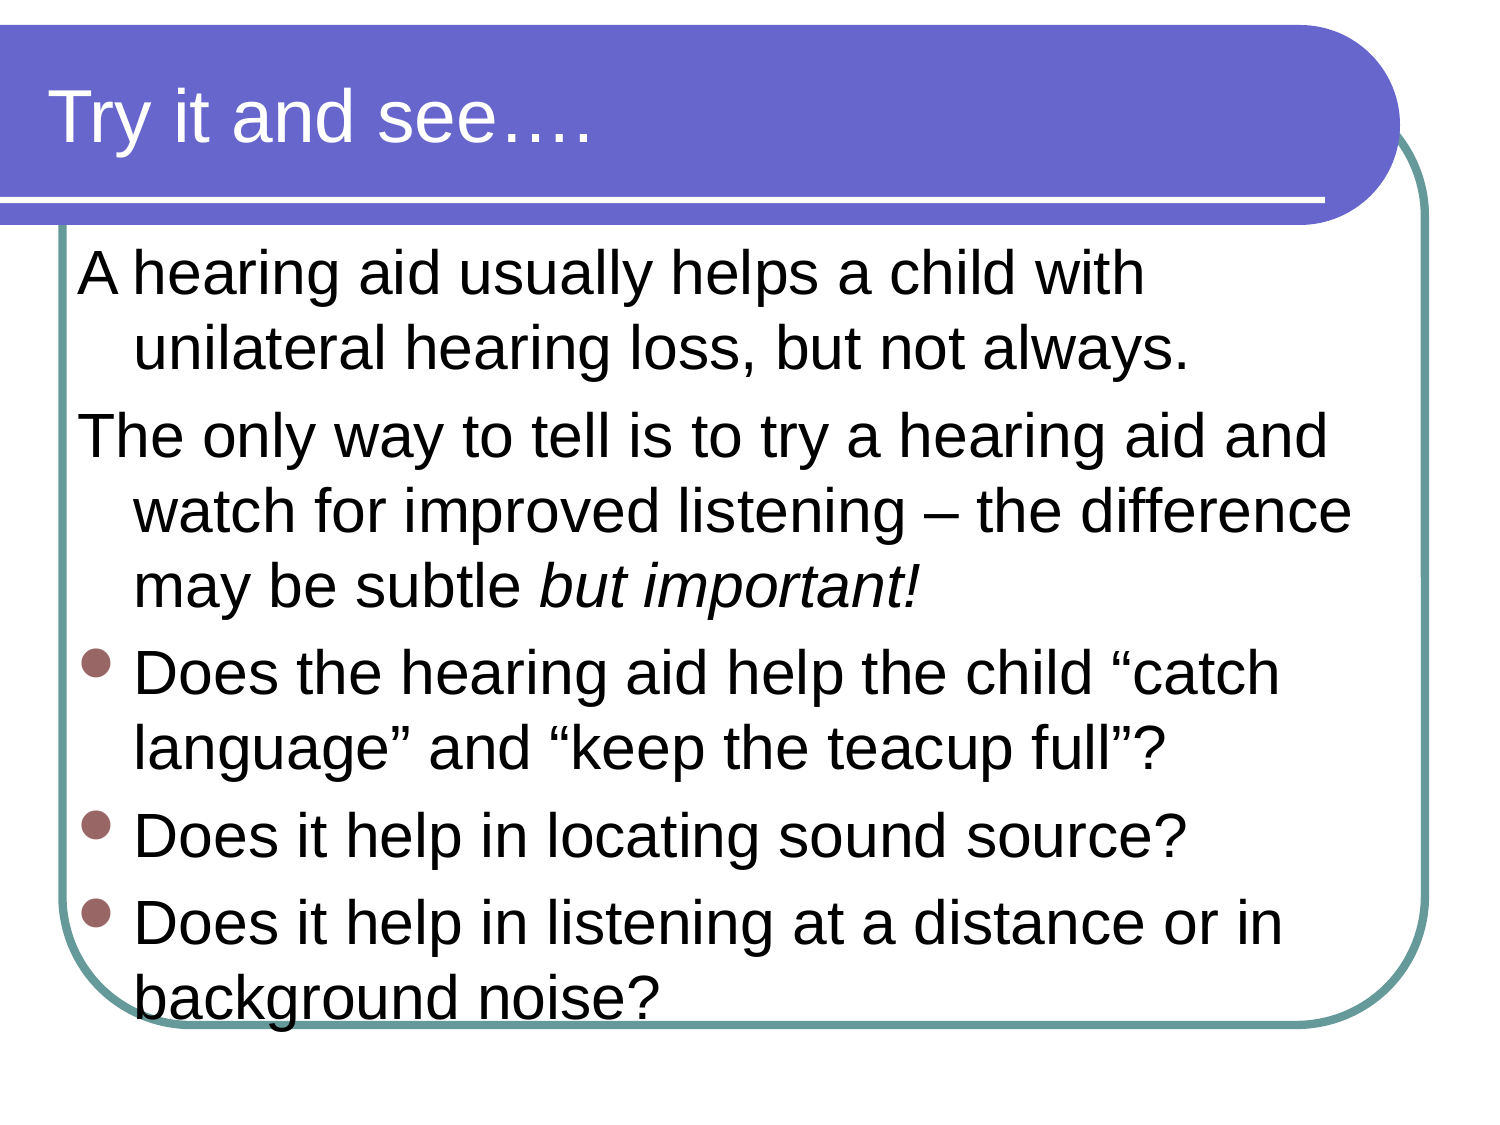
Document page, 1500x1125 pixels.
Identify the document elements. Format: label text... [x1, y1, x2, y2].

title Try it and see…. [31, 37, 1348, 188]
list A hearing aid usually helps a child with unilateral hearing loss, but not always. The only way to tell is to try a hearing aid and watch for improved listening – the difference may be subtle but important! Does the hearing aid help the child “catch language” and “keep the teacup full”? Does it help in locating sound source? Does it help in listening at a distance or in background noise? [62, 224, 1401, 976]
